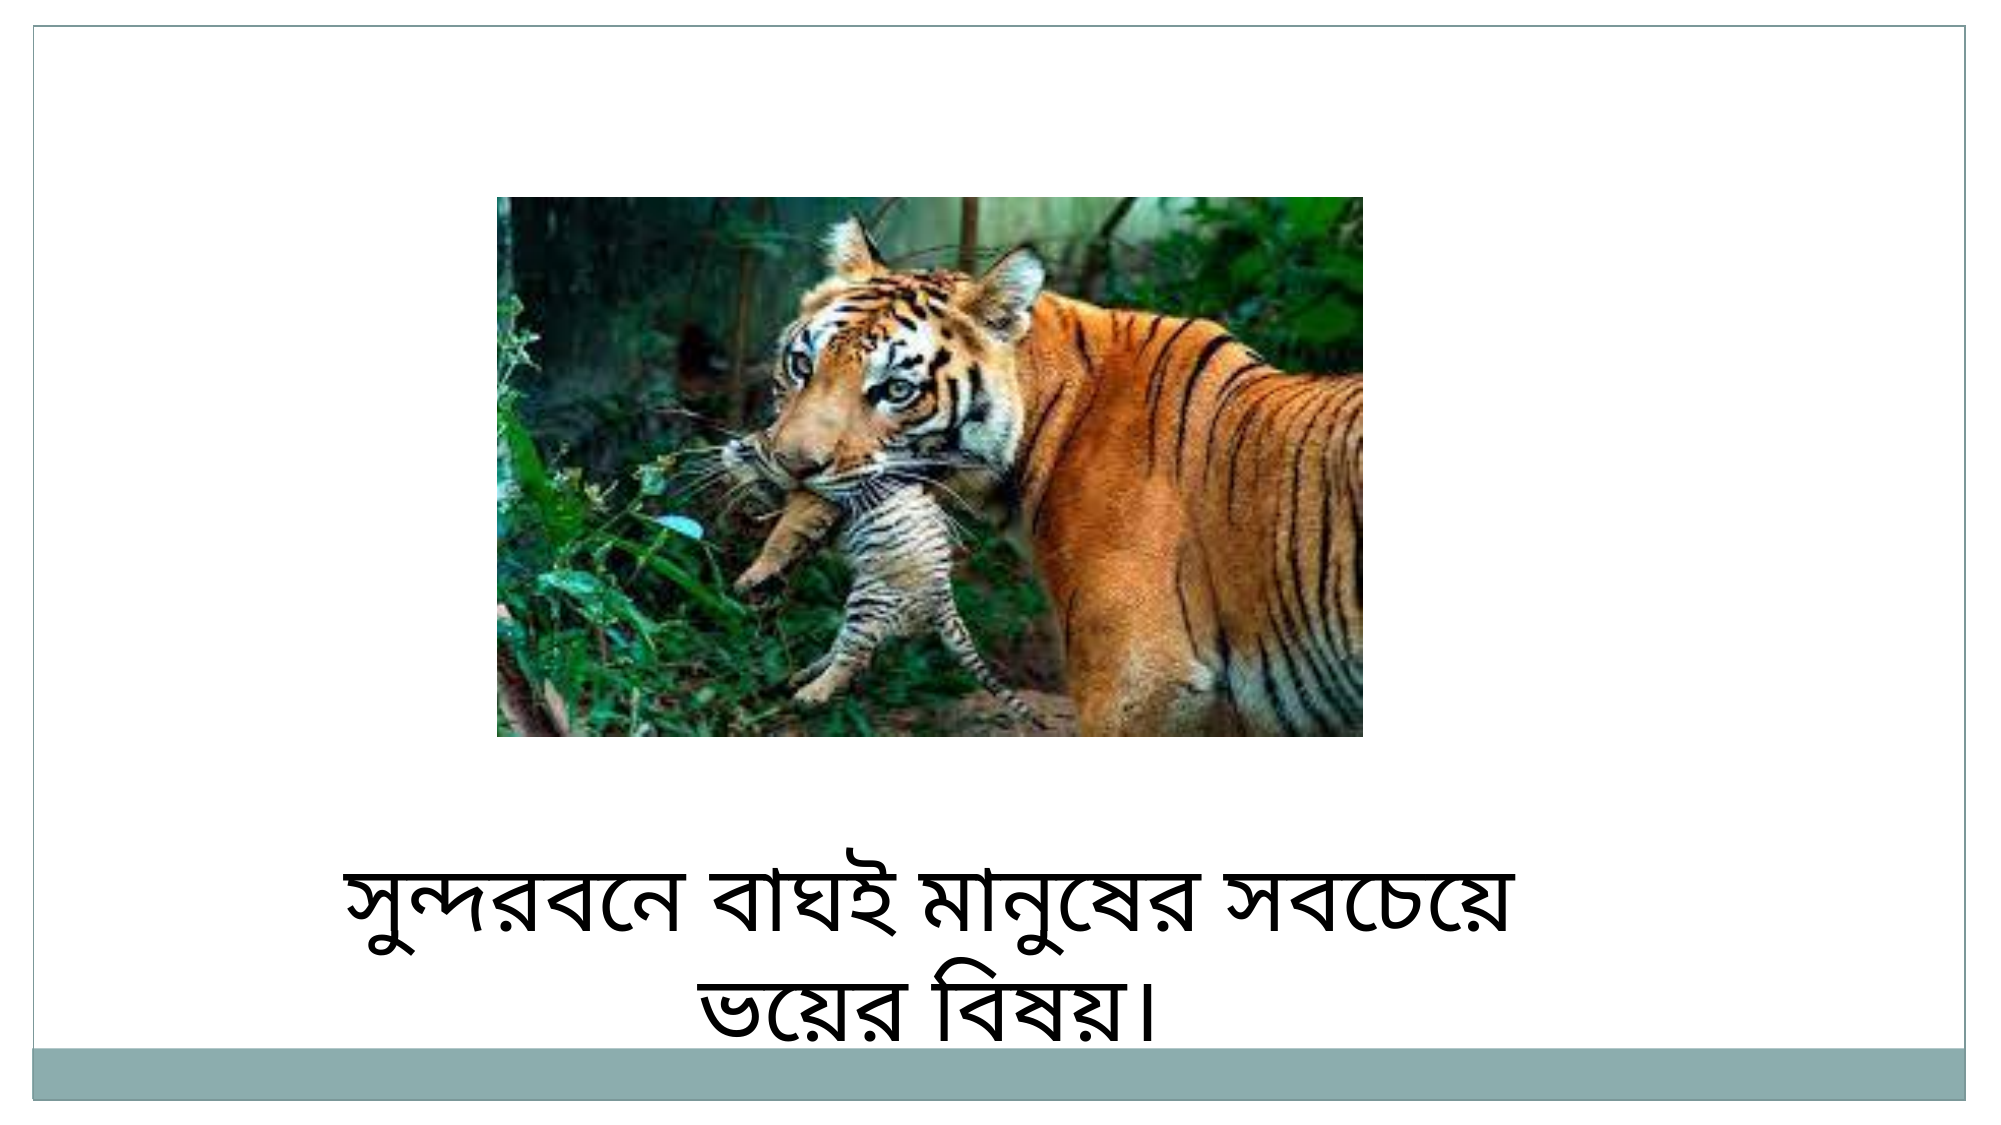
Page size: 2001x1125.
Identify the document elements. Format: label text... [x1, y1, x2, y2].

text_box সুন্দরবনে বাঘই মানুষের সবচেয়ে ভয়ের বিষয়। [220, 832, 1640, 1067]
picture [497, 197, 1364, 737]
